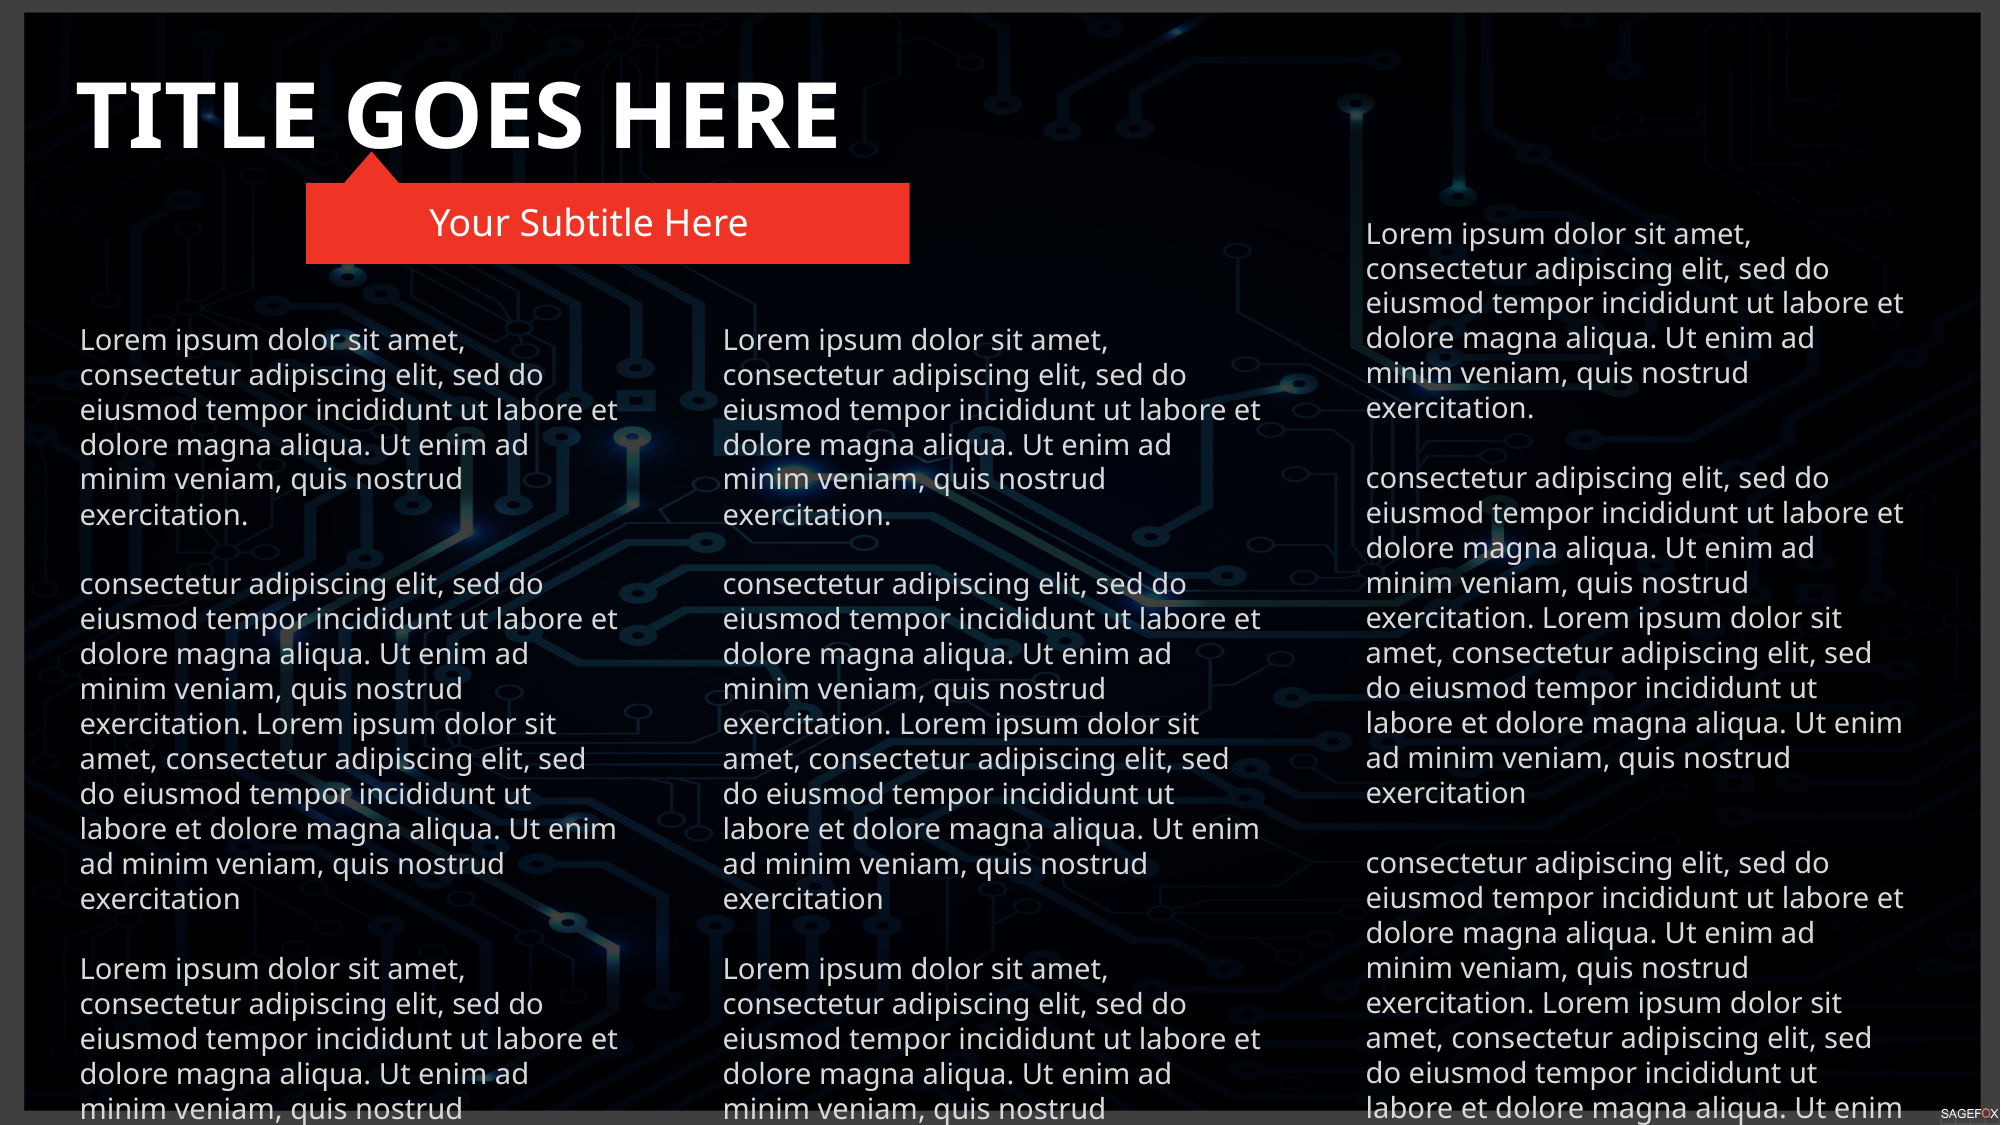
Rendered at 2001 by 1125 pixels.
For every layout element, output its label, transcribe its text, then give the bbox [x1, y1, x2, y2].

picture [0, 0, 2001, 1125]
text_box Lorem ipsum dolor sit amet, consectetur adipiscing elit, sed do eiusmod tempor incididunt ut labore et dolore magna aliqua. Ut enim ad minim veniam, quis nostrud exercitation. consectetur adipiscing elit, sed do eiusmod tempor incididunt ut labore et dolore magna aliqua. Ut enim ad minim veniam, quis nostrud exercitation. Lorem ipsum dolor sit amet, consectetur adipiscing elit, sed do eiusmod tempor incididunt ut labore et dolore magna aliqua. Ut enim ad minim veniam, quis nostrud exercitation Lorem ipsum dolor sit amet, consectetur adipiscing elit, sed do eiusmod tempor incididunt ut labore et dolore magna aliqua. Ut enim ad minim veniam, quis nostrud exercitation [707, 313, 1278, 1125]
text_box Lorem ipsum dolor sit amet, consectetur adipiscing elit, sed do eiusmod tempor incididunt ut labore et dolore magna aliqua. Ut enim ad minim veniam, quis nostrud exercitation. consectetur adipiscing elit, sed do eiusmod tempor incididunt ut labore et dolore magna aliqua. Ut enim ad minim veniam, quis nostrud exercitation. Lorem ipsum dolor sit amet, consectetur adipiscing elit, sed do eiusmod tempor incididunt ut labore et dolore magna aliqua. Ut enim ad minim veniam, quis nostrud exercitation consectetur adipiscing elit, sed do eiusmod tempor incididunt ut labore et dolore magna aliqua. Ut enim ad minim veniam, quis nostrud exercitation. Lorem ipsum dolor sit amet, consectetur adipiscing elit, sed do eiusmod tempor incididunt ut labore et dolore magna aliqua. Ut enim ad minim veniam, quis nostrud exercitation [1350, 207, 1921, 1125]
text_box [306, 151, 910, 264]
text_box TITLE GOES HERE [60, 49, 965, 175]
text_box Lorem ipsum dolor sit amet, consectetur adipiscing elit, sed do eiusmod tempor incididunt ut labore et dolore magna aliqua. Ut enim ad minim veniam, quis nostrud exercitation. consectetur adipiscing elit, sed do eiusmod tempor incididunt ut labore et dolore magna aliqua. Ut enim ad minim veniam, quis nostrud exercitation. Lorem ipsum dolor sit amet, consectetur adipiscing elit, sed do eiusmod tempor incididunt ut labore et dolore magna aliqua. Ut enim ad minim veniam, quis nostrud exercitation Lorem ipsum dolor sit amet, consectetur adipiscing elit, sed do eiusmod tempor incididunt ut labore et dolore magna aliqua. Ut enim ad minim veniam, quis nostrud exercitation. [64, 313, 635, 1125]
